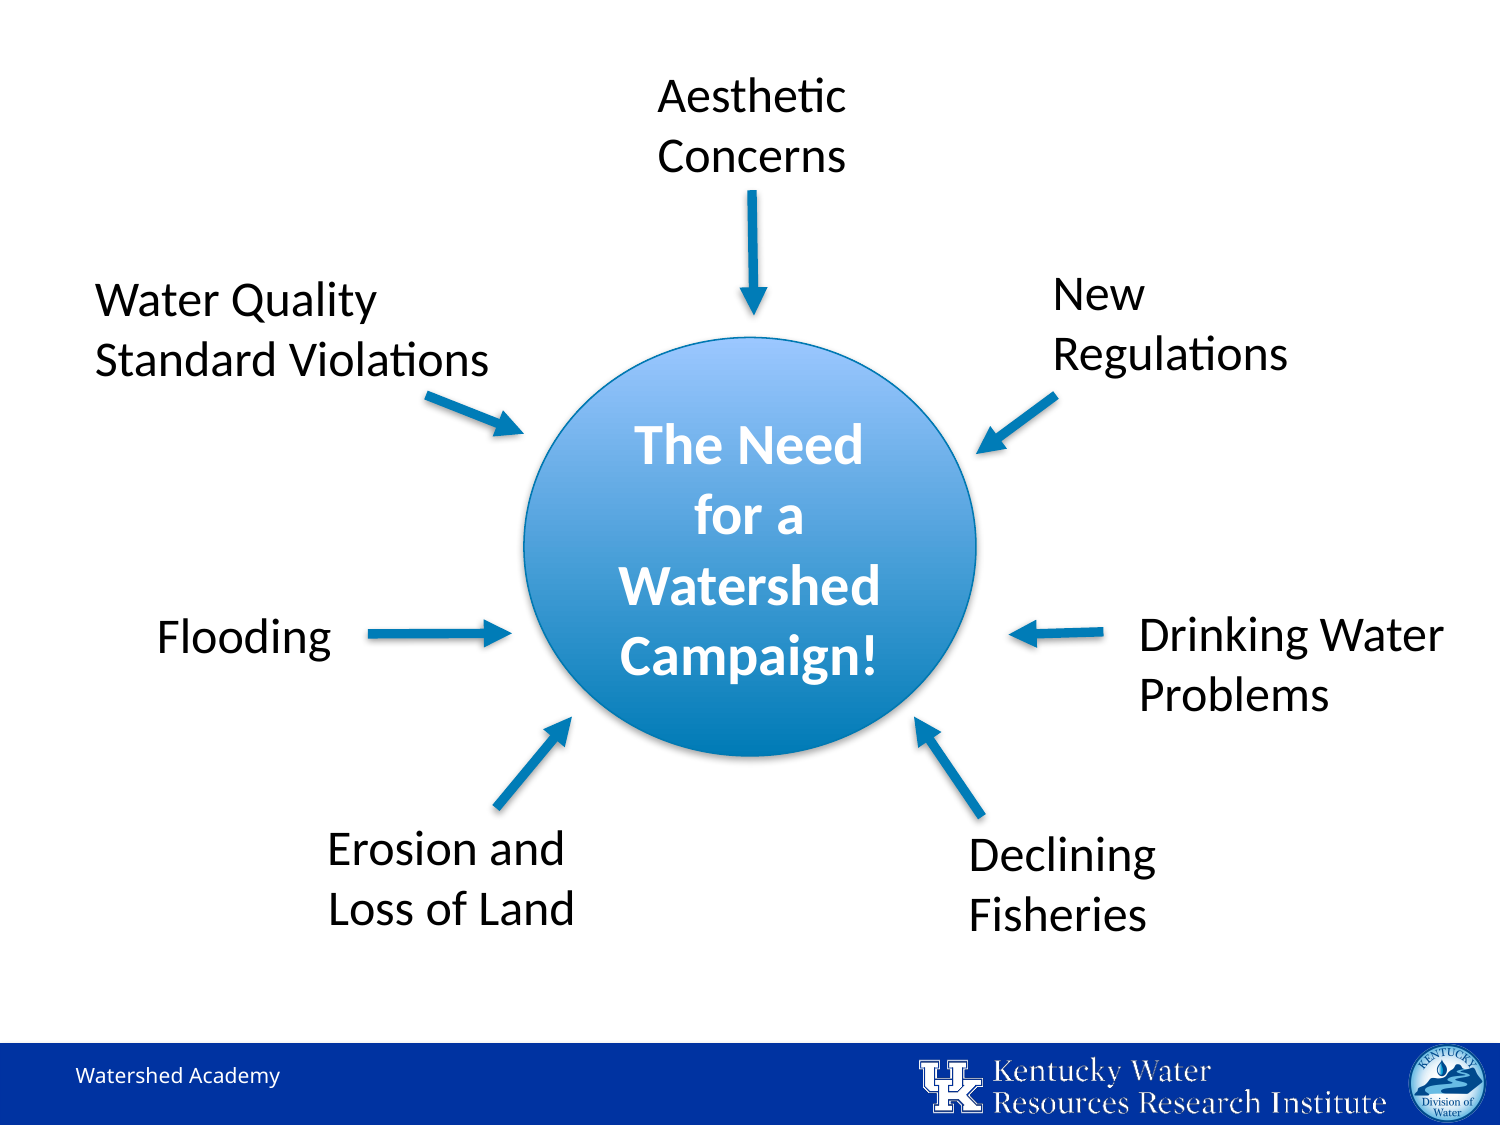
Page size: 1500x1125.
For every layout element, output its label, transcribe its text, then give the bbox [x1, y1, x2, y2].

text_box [751, 191, 755, 316]
text_box Water Quality Standard Violations [80, 258, 548, 394]
text_box Erosion and Loss of Land [255, 807, 648, 943]
text_box Aesthetic Concerns [595, 55, 908, 191]
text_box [975, 394, 1057, 455]
text_box Flooding [142, 595, 512, 671]
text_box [1008, 631, 1104, 635]
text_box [913, 716, 983, 817]
text_box New Regulations [1037, 252, 1374, 388]
text_box Drinking Water Problems [1123, 594, 1460, 730]
picture [1408, 1043, 1487, 1123]
text_box The Need for a Watershed Campaign! [523, 336, 977, 757]
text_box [495, 716, 573, 809]
picture [909, 1048, 1401, 1123]
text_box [425, 394, 525, 434]
text_box Declining Fisheries [953, 813, 1222, 949]
